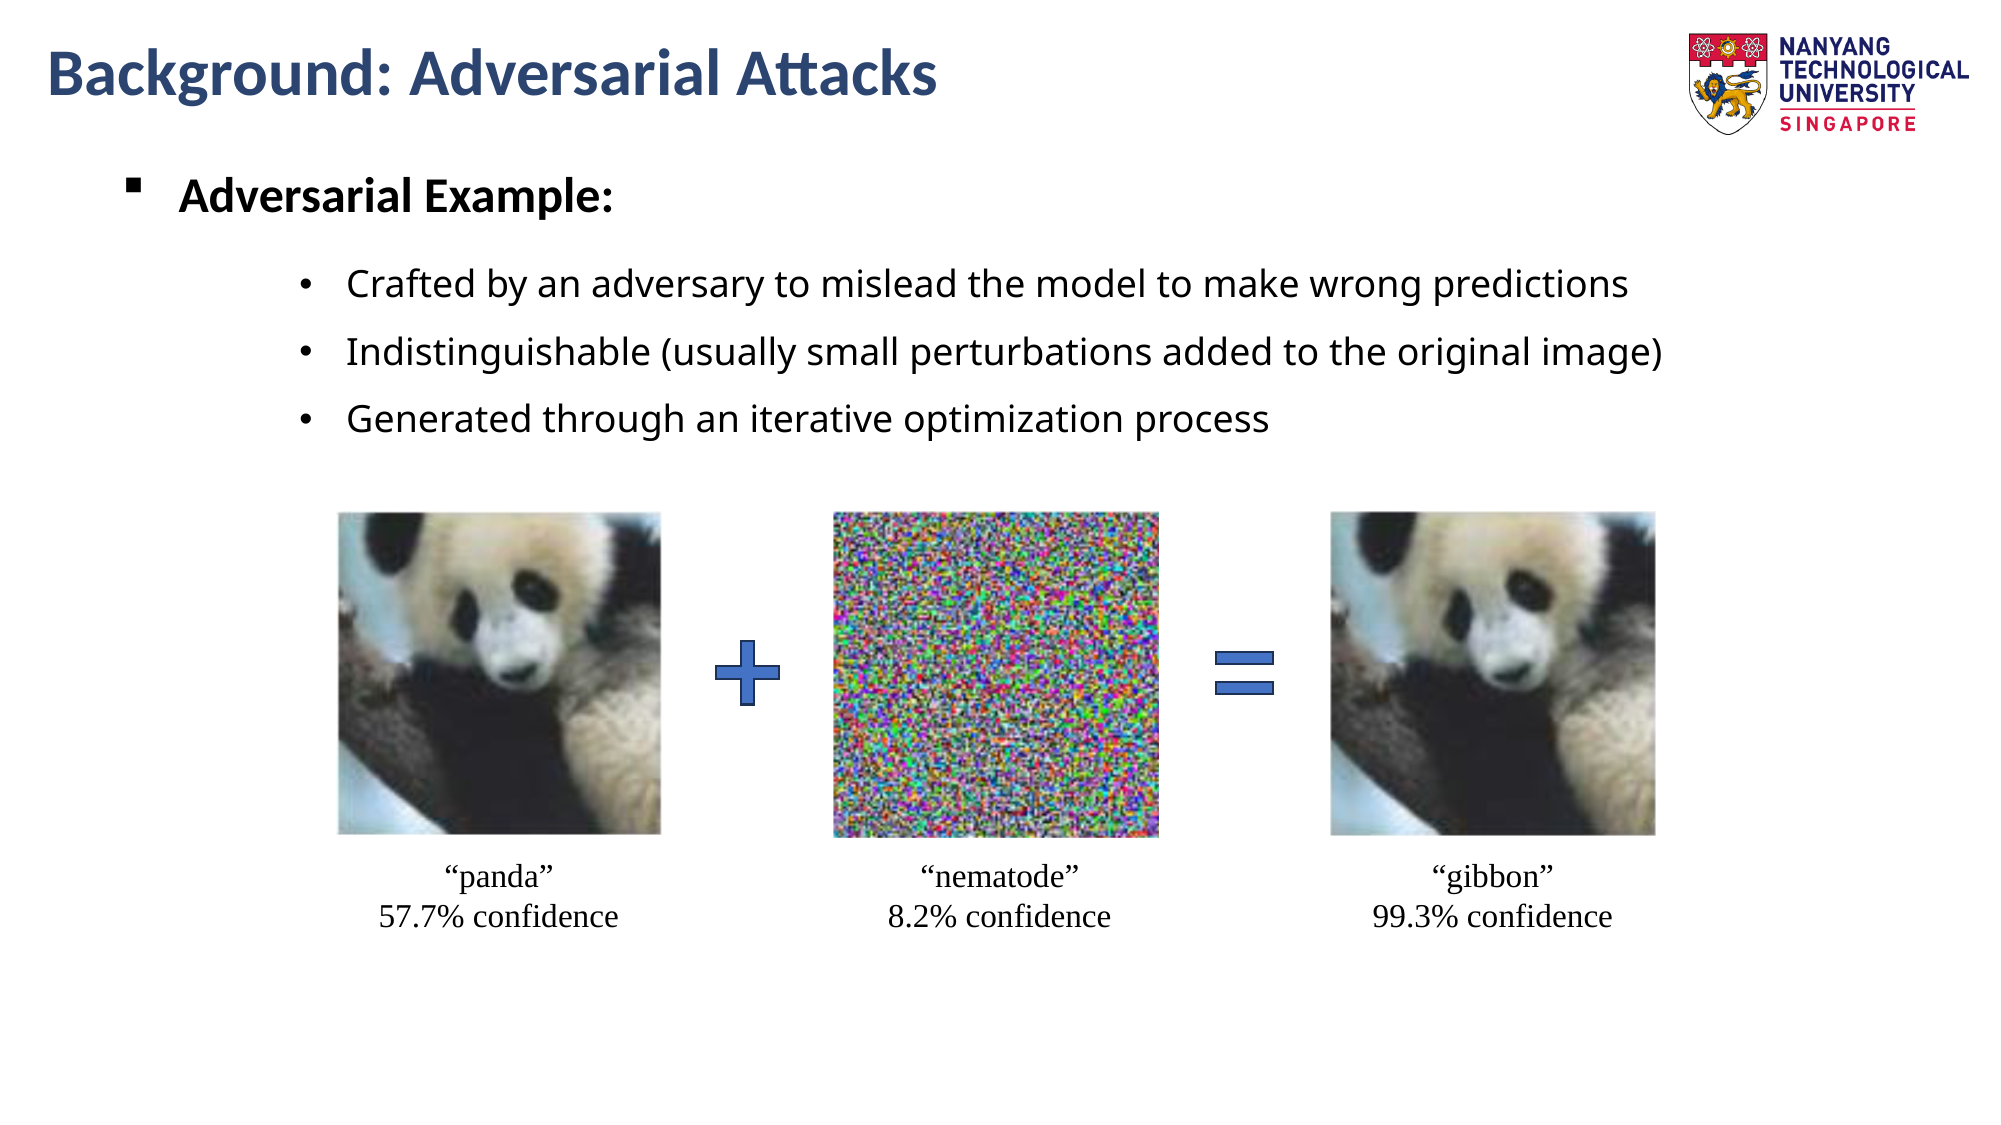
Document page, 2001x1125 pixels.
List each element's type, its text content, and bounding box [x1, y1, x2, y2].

picture [336, 511, 662, 835]
text_box Adversarial Example: [107, 154, 689, 230]
picture [833, 511, 1159, 838]
text_box [1215, 681, 1274, 695]
text_box Background: Adversarial Attacks [32, 22, 1146, 118]
text_box [715, 640, 780, 706]
text_box “nematode” 8.2% confidence [851, 846, 1149, 941]
text_box “panda” 57.7% confidence [350, 846, 648, 941]
text_box “gibbon” 99.3% confidence [1344, 846, 1642, 941]
picture [1683, 24, 1973, 138]
text_box [1215, 651, 1274, 665]
picture [1330, 511, 1656, 836]
text_box Crafted by an adversary to mislead the model to make wrong predictions Indistinguishable (usually small perturbations added to the original image) Generated through an iterative optimization process [284, 230, 1716, 448]
